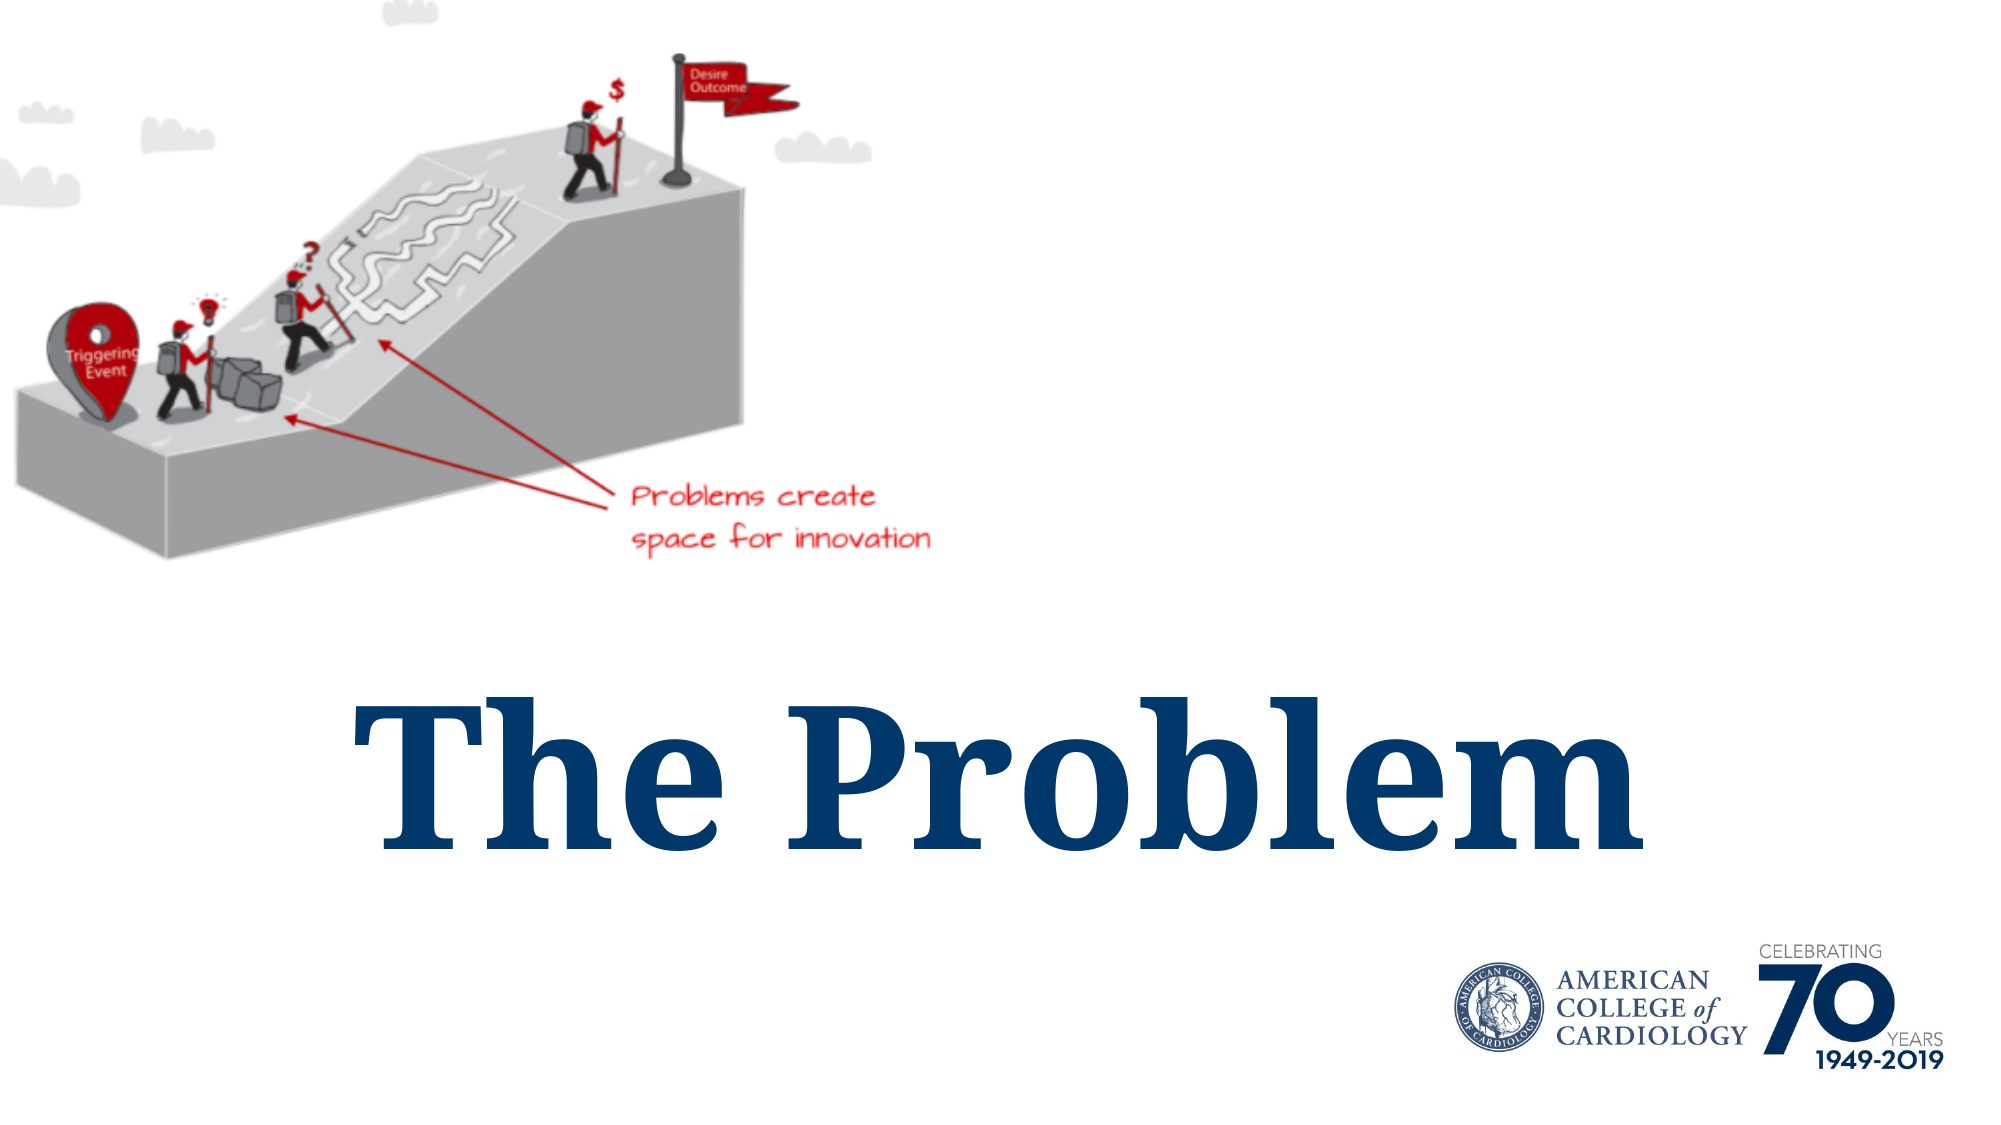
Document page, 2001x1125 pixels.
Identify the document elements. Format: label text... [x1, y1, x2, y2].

title The Problem [151, 649, 1852, 891]
picture [0, 0, 2001, 1125]
